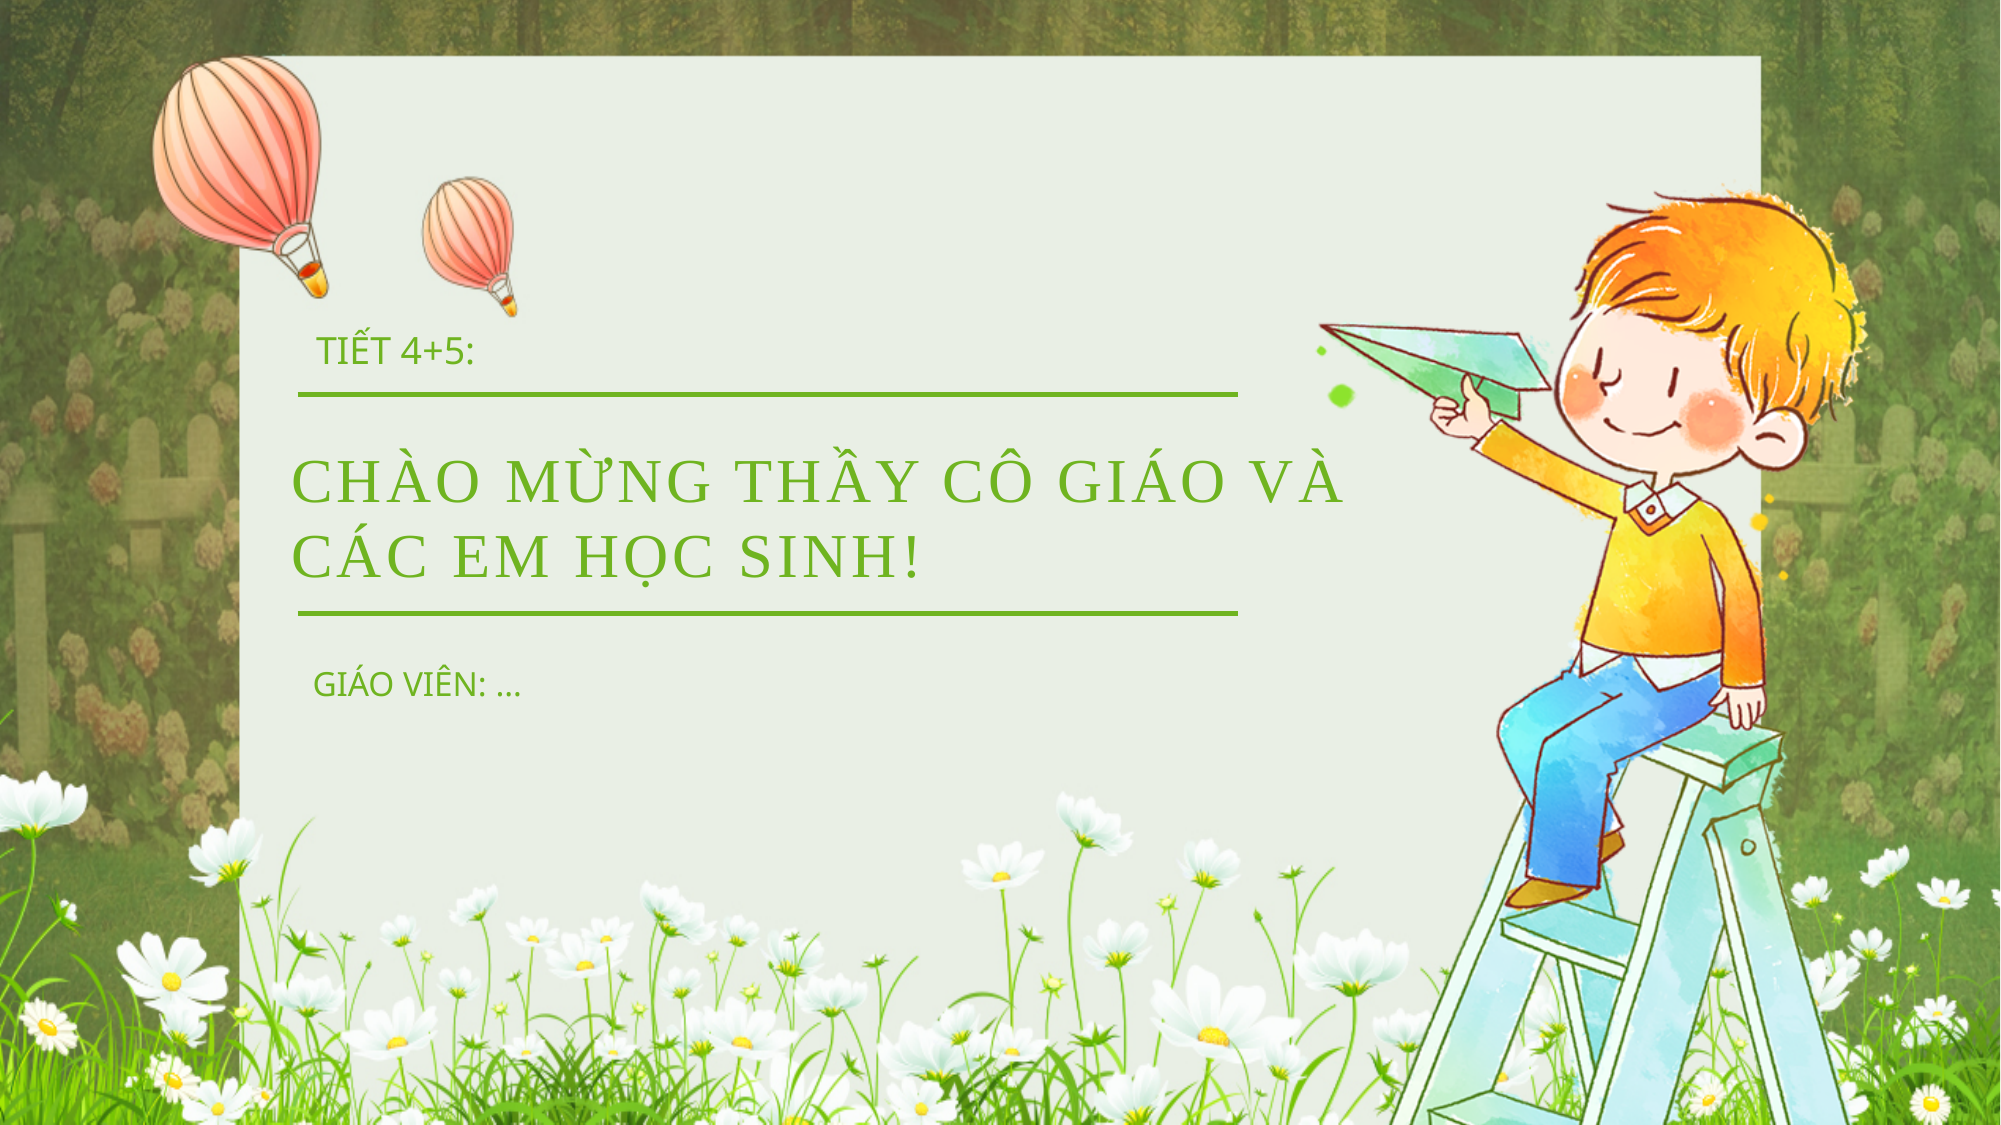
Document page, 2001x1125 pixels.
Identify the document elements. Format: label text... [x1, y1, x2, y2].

text_box TIẾT 4+5: [301, 319, 491, 379]
text_box CHÀO MỪNG THẦY CÔ GIÁO VÀ CÁC EM HỌC SINH! [276, 432, 1247, 597]
picture [0, 0, 2001, 1125]
text_box GIÁO VIÊN: … [297, 655, 776, 711]
